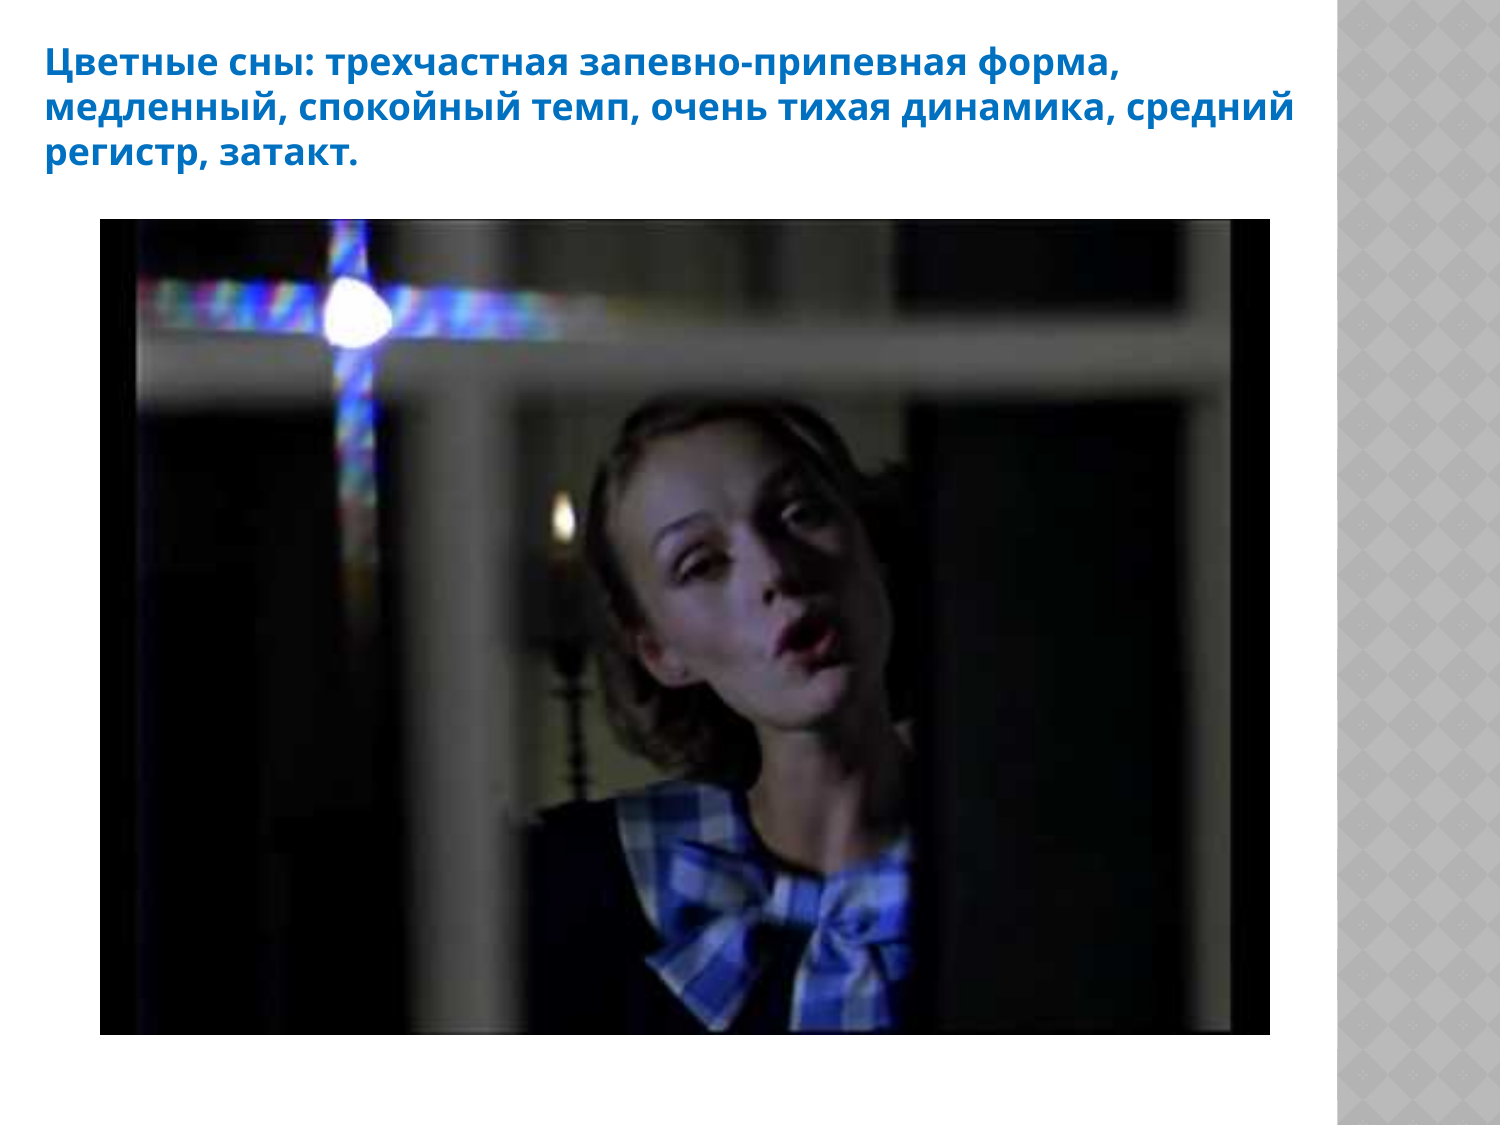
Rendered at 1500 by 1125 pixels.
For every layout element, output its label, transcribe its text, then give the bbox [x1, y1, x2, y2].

picture [99, 219, 1271, 1036]
text_box Цветные сны: трехчастная запевно-припевная форма, медленный, спокойный темп, очень тихая динамика, средний регистр, затакт. [29, 30, 1341, 181]
